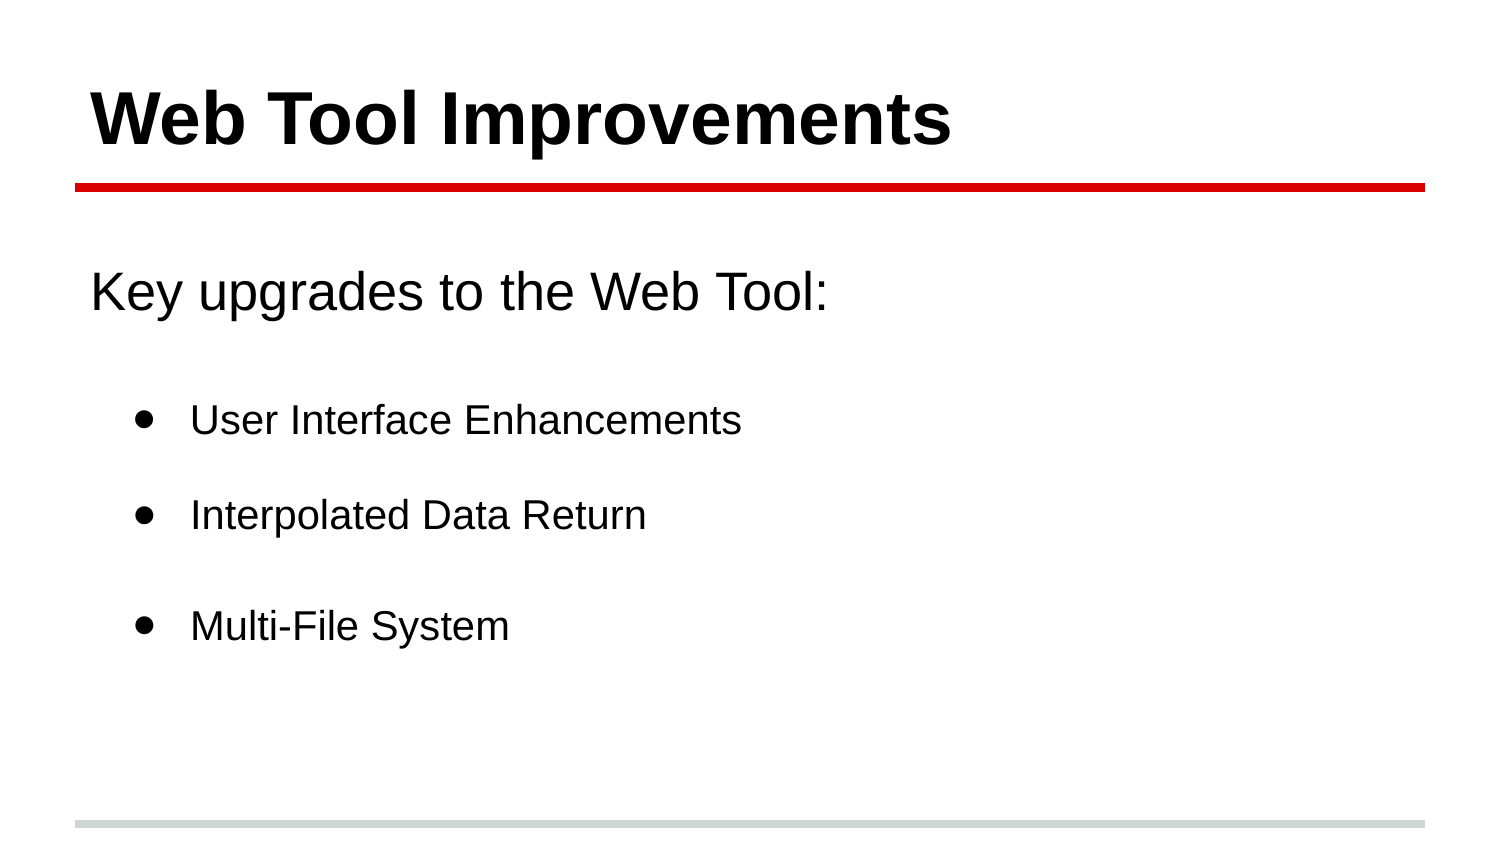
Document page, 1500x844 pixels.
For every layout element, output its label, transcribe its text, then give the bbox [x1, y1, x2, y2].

list Key upgrades to the Web Tool: [75, 241, 1425, 360]
text_box Interpolated Data Return [100, 473, 823, 545]
title Web Tool Improvements [75, 33, 1425, 175]
text_box Multi-File System [100, 583, 866, 655]
text_box User Interface Enhancements [99, 377, 823, 449]
